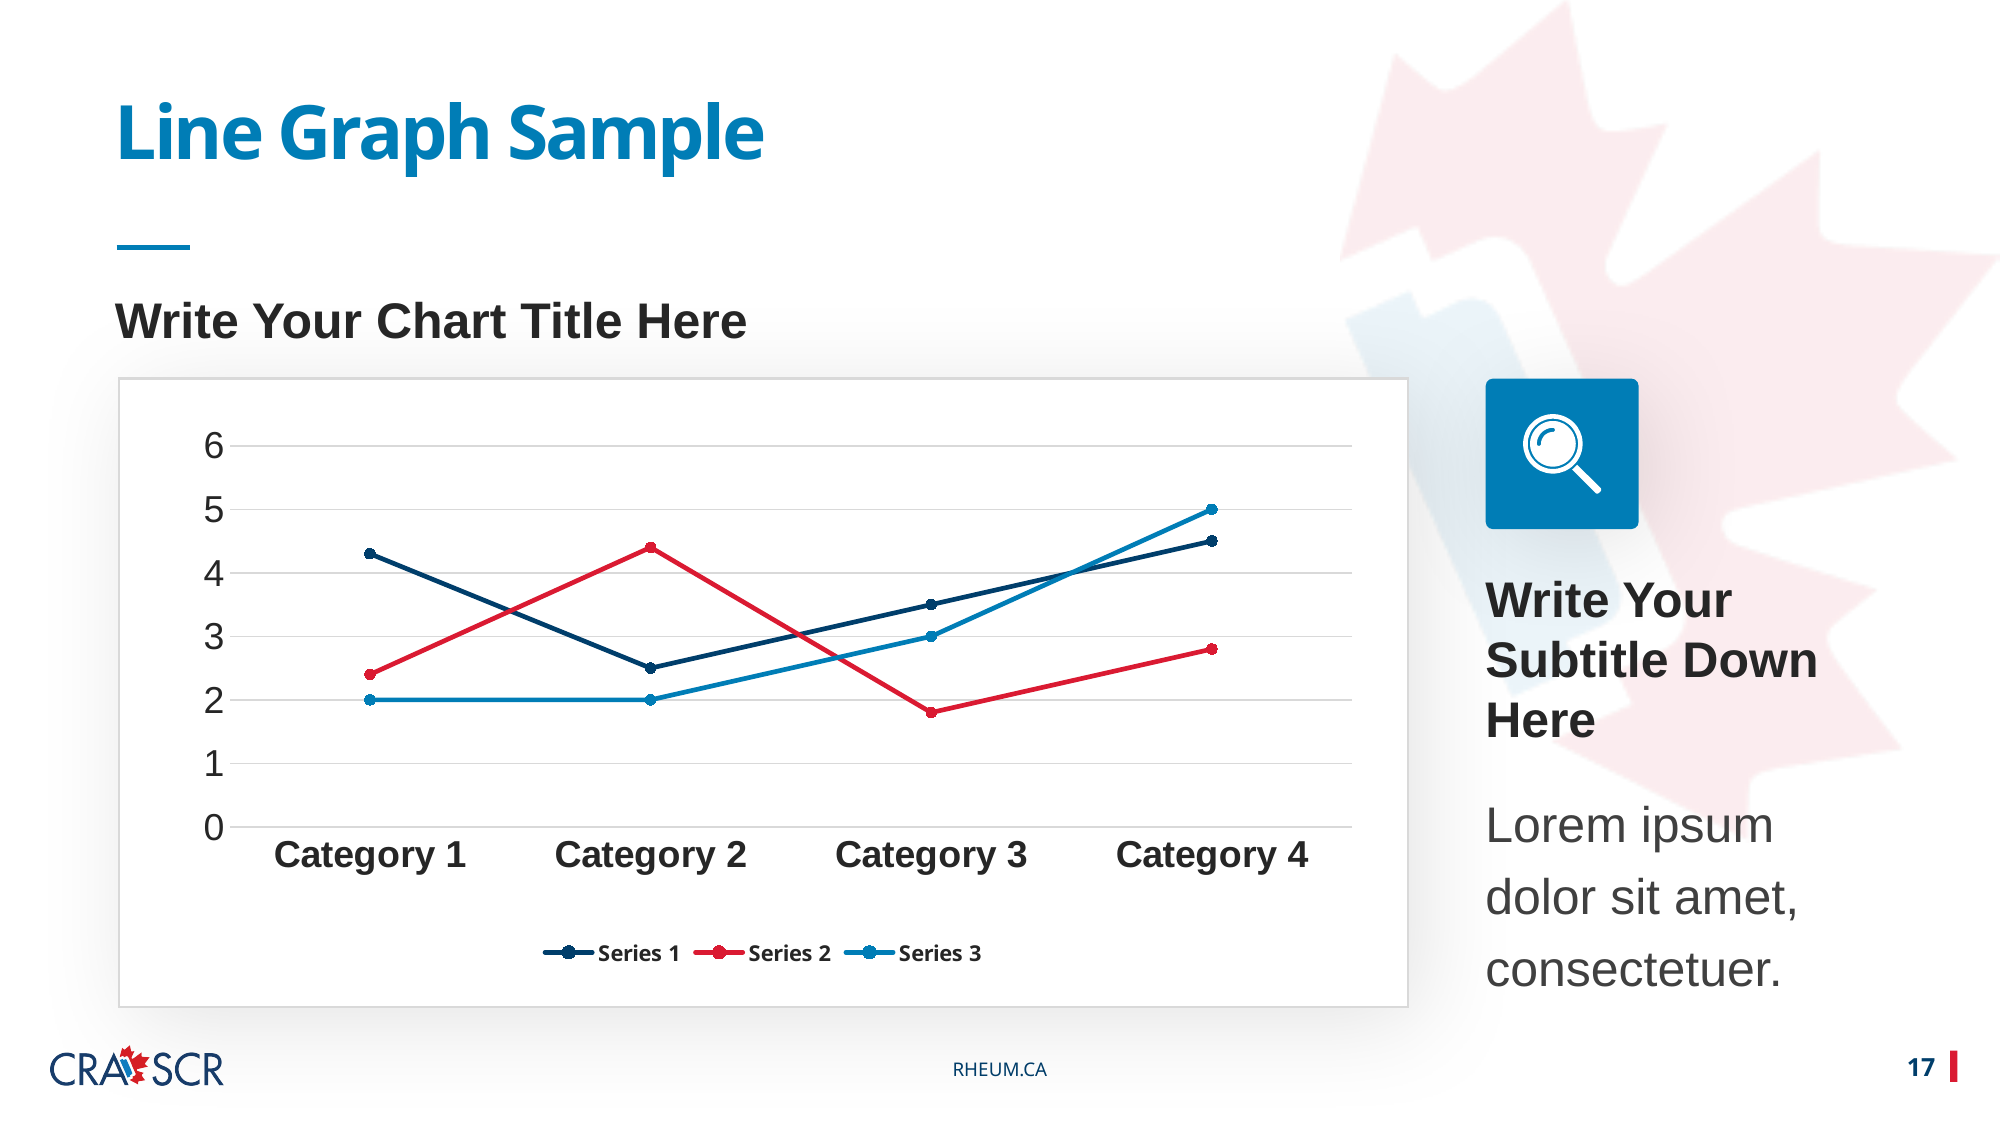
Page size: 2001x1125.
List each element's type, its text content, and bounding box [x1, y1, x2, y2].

text_box Lorem ipsum dolor sit amet, consectetuer. [1470, 772, 1900, 1004]
chart [142, 412, 1385, 974]
text_box Line Graph Sample [99, 87, 1297, 184]
picture [50, 1045, 224, 1086]
text_box [118, 377, 1409, 1008]
text_box Write Your Chart Title Here [99, 281, 828, 357]
picture [1340, 0, 2000, 843]
text_box Write Your Subtitle Down Here [1470, 560, 1918, 756]
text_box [1485, 378, 1639, 530]
